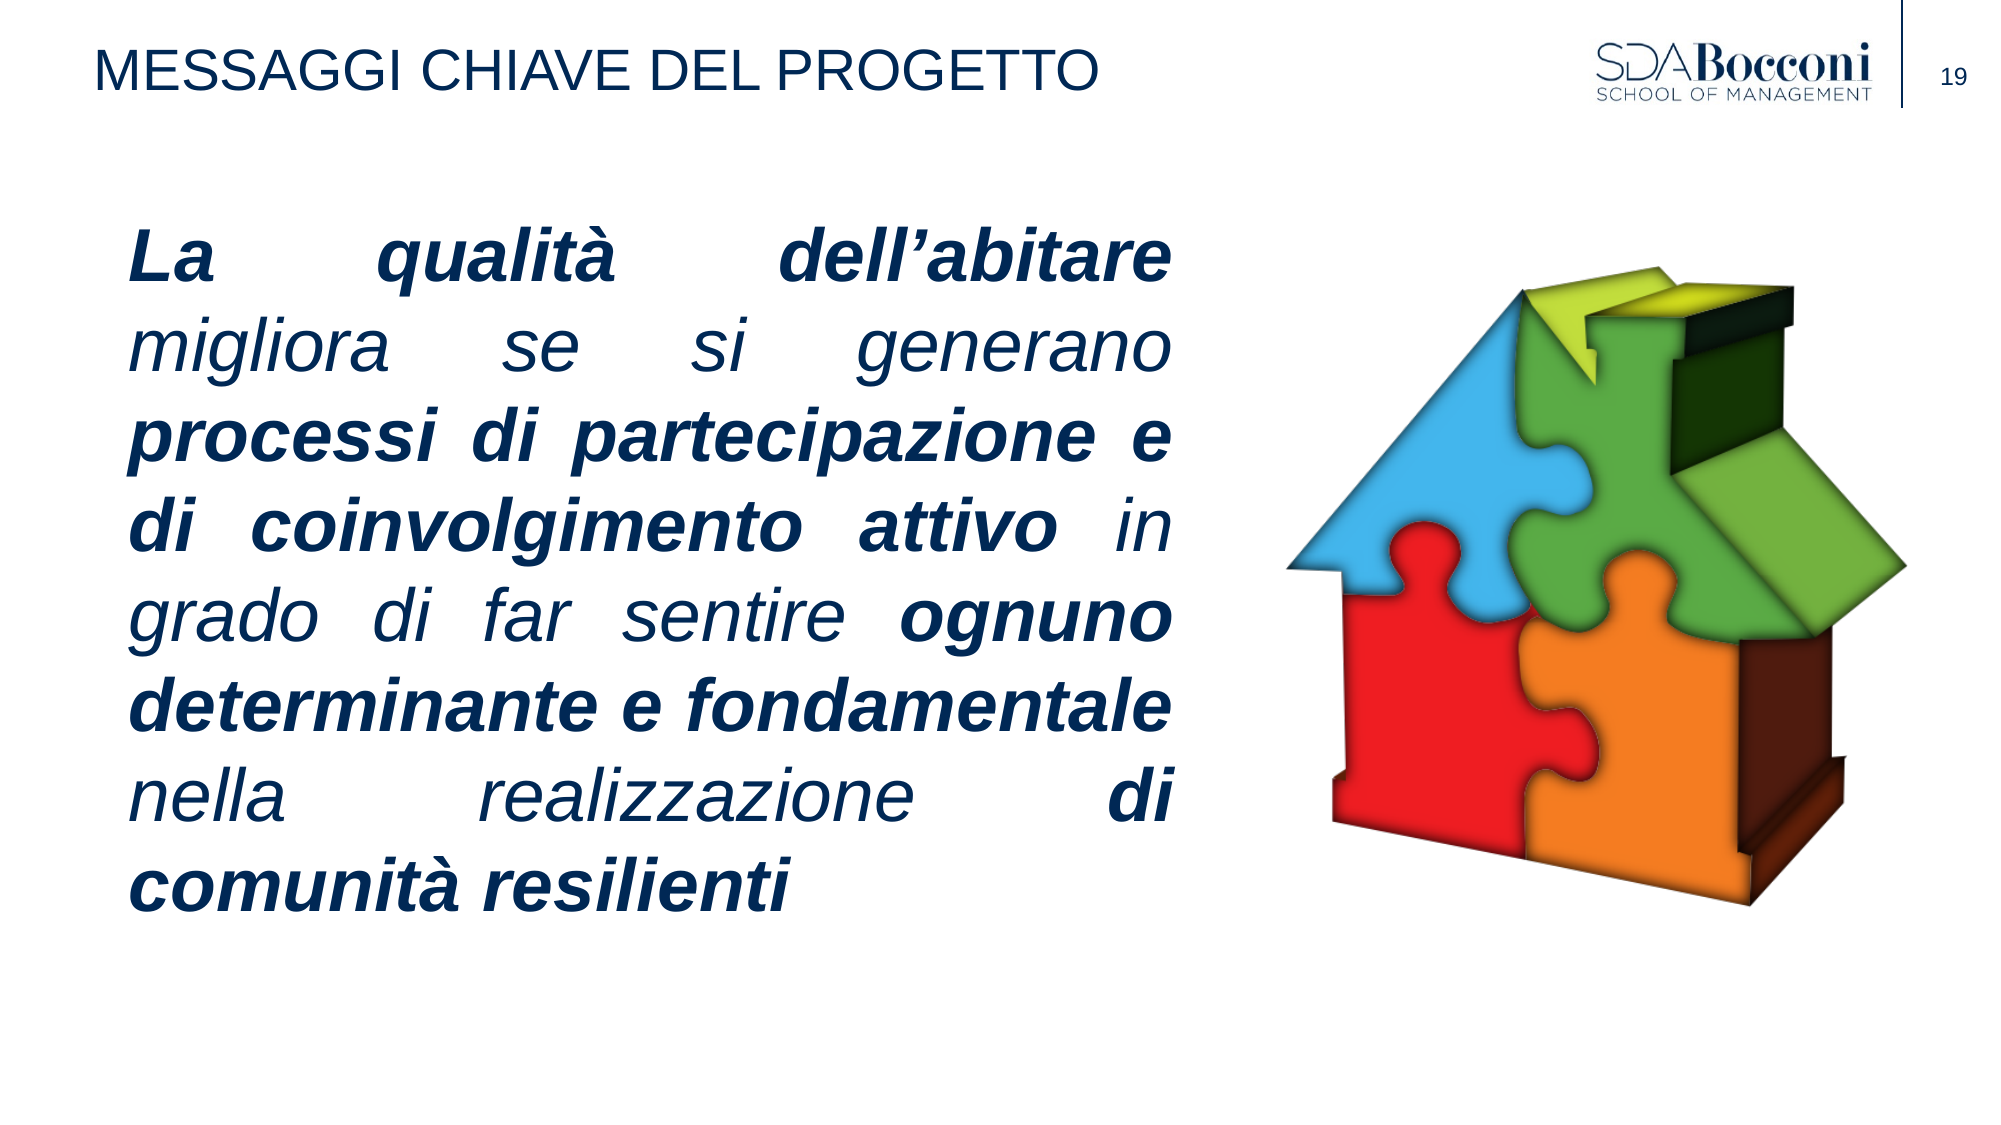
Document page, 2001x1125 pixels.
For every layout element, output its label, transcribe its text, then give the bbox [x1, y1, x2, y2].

title Messaggi chiave del progetto [78, 24, 1532, 200]
picture [1247, 250, 1940, 942]
picture [1554, 0, 1951, 137]
text_box La qualità dell’abitare migliora se si generano processi di partecipazione e di coinvolgimento attivo in grado di far sentire ognuno determinante e fondamentale nella realizzazione di comunità resilienti [114, 199, 1189, 934]
